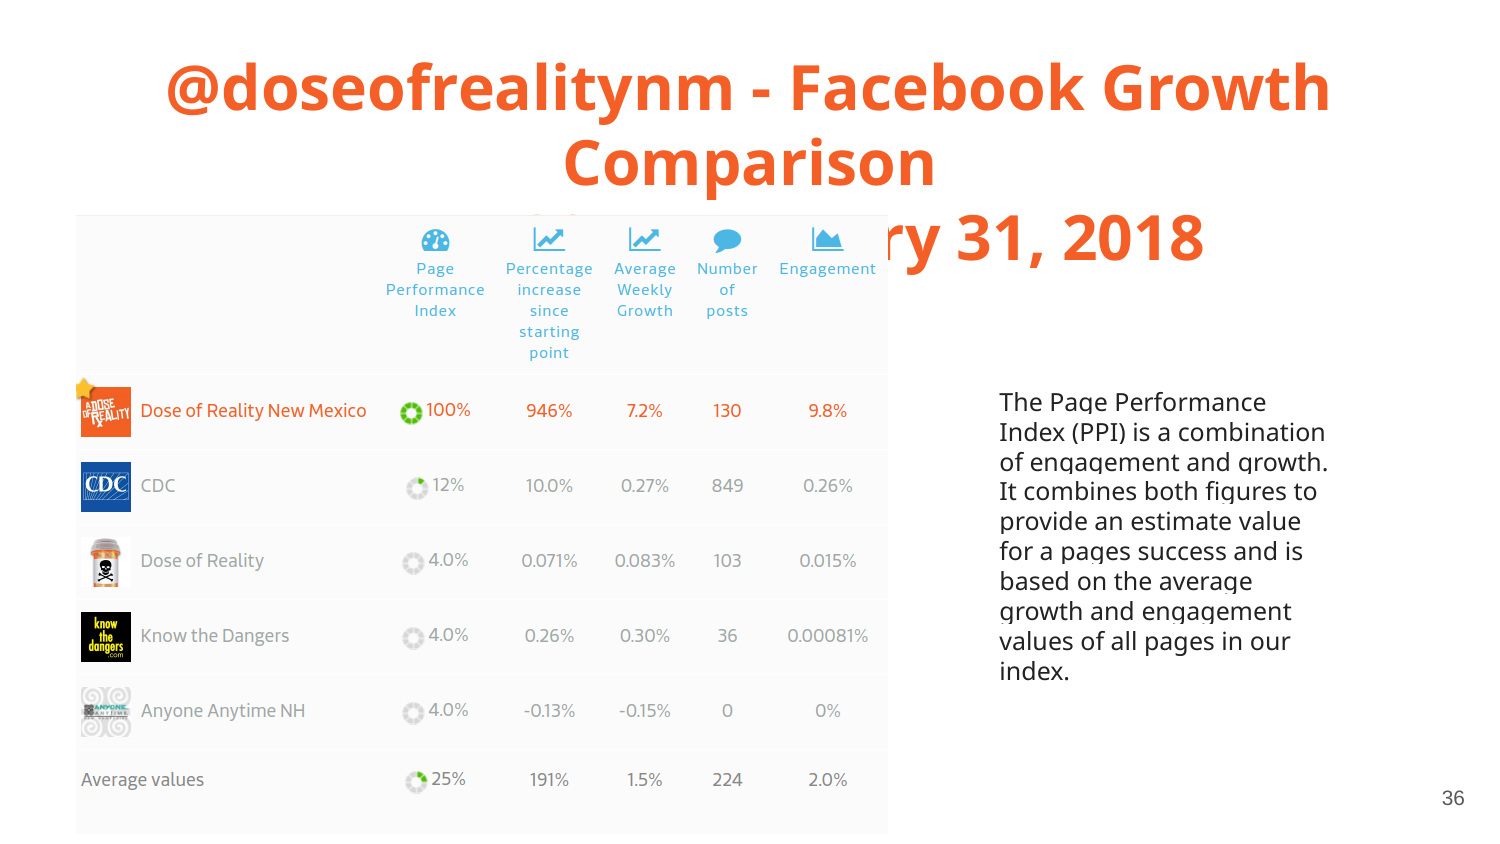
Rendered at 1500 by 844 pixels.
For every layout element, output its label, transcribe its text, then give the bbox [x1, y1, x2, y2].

picture [75, 215, 888, 835]
text_box @doseofrealitynm - Facebook Growth Comparison June 1, 2017- January 31, 2018 [18, 32, 1481, 160]
text_box The Page Performance Index (PPI) is a combination of engagement and growth. It combines both figures to provide an estimate value for a pages success and is based on the average growth and engagement values of all pages in our index. [984, 371, 1353, 679]
slide_number 36 [1389, 764, 1480, 830]
